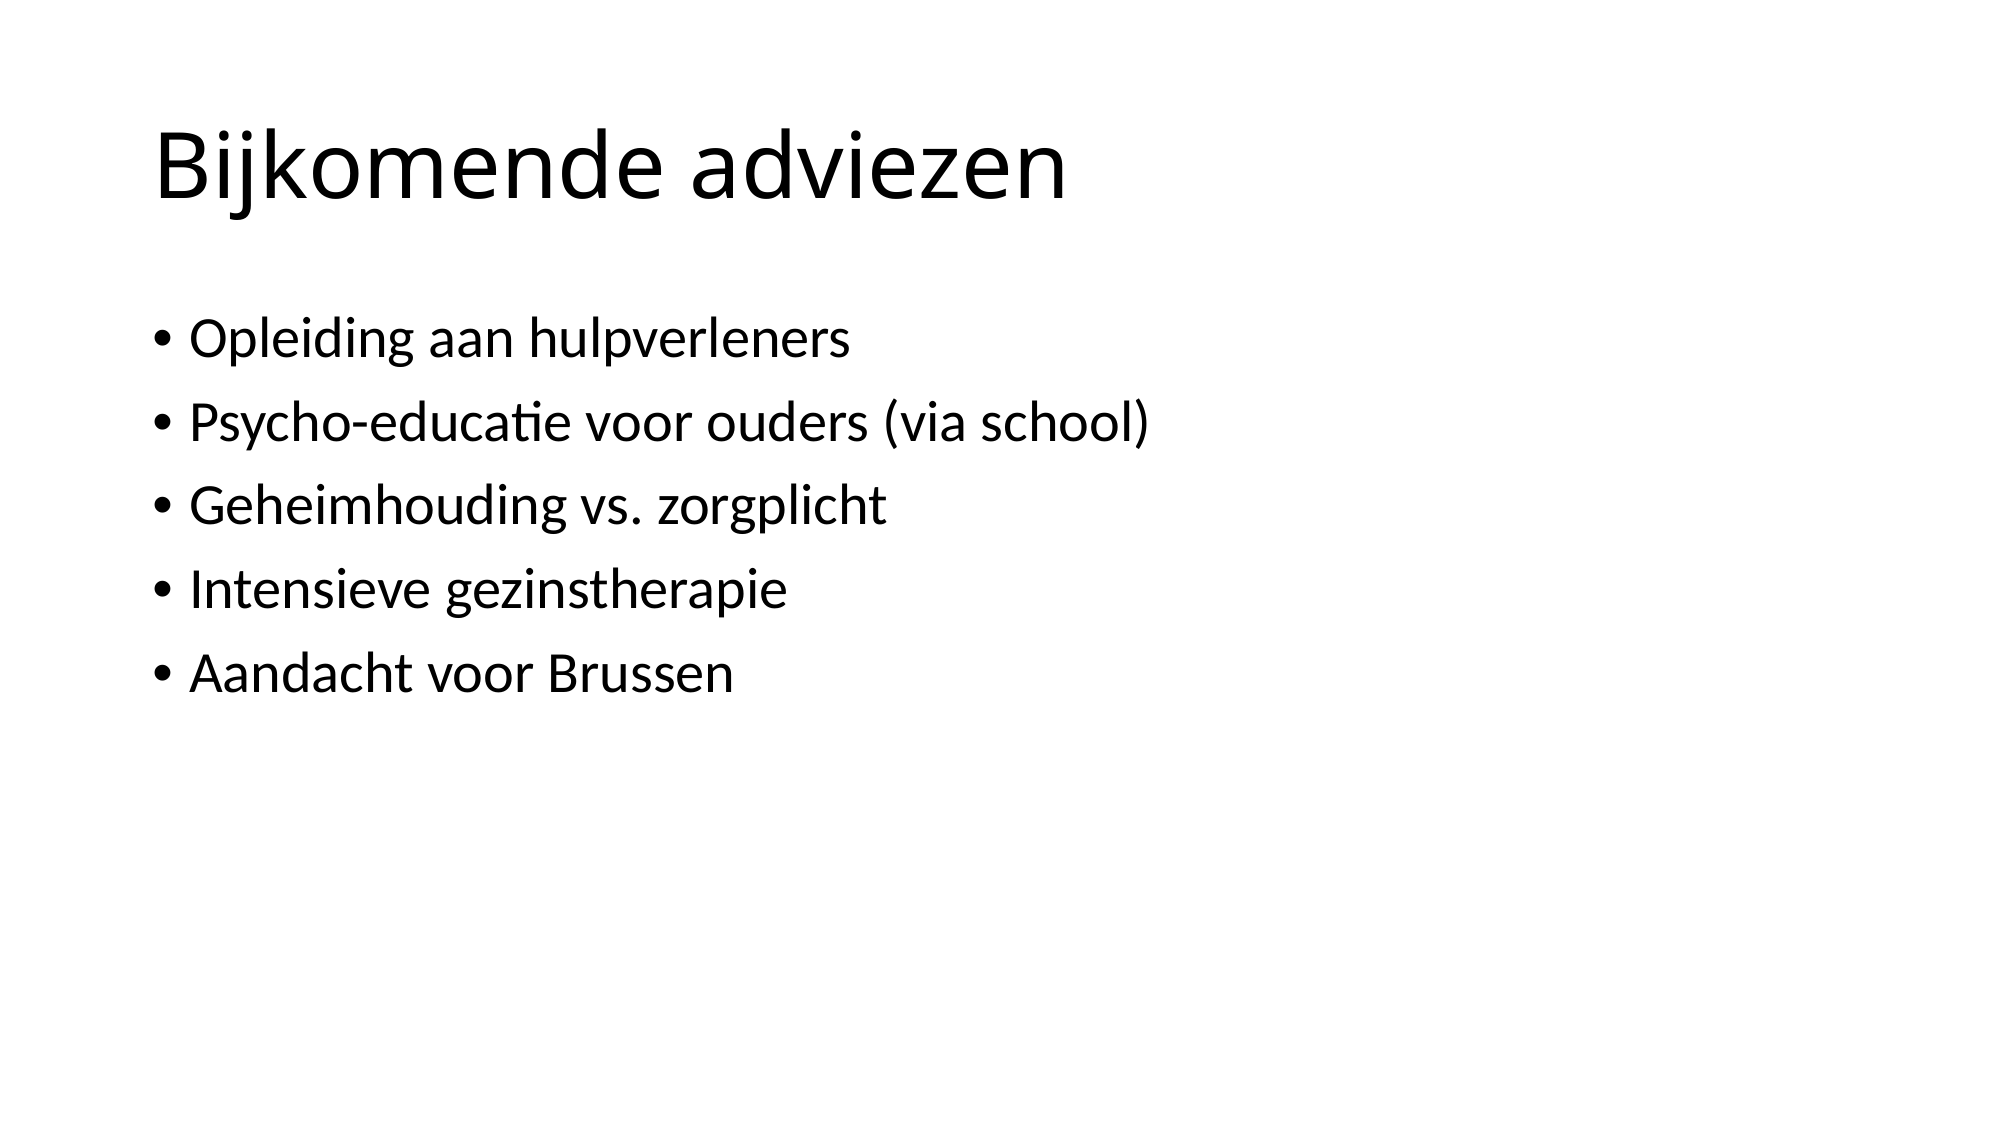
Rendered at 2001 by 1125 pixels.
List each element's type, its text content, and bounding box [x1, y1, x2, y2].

title Bijkomende adviezen [137, 59, 1863, 278]
list • Opleiding aan hulpverleners • Psycho-educatie voor ouders (via school) • Geheimhouding vs. zorgplicht • Intensieve gezinstherapie • Aandacht voor Brussen [137, 299, 1863, 1014]
